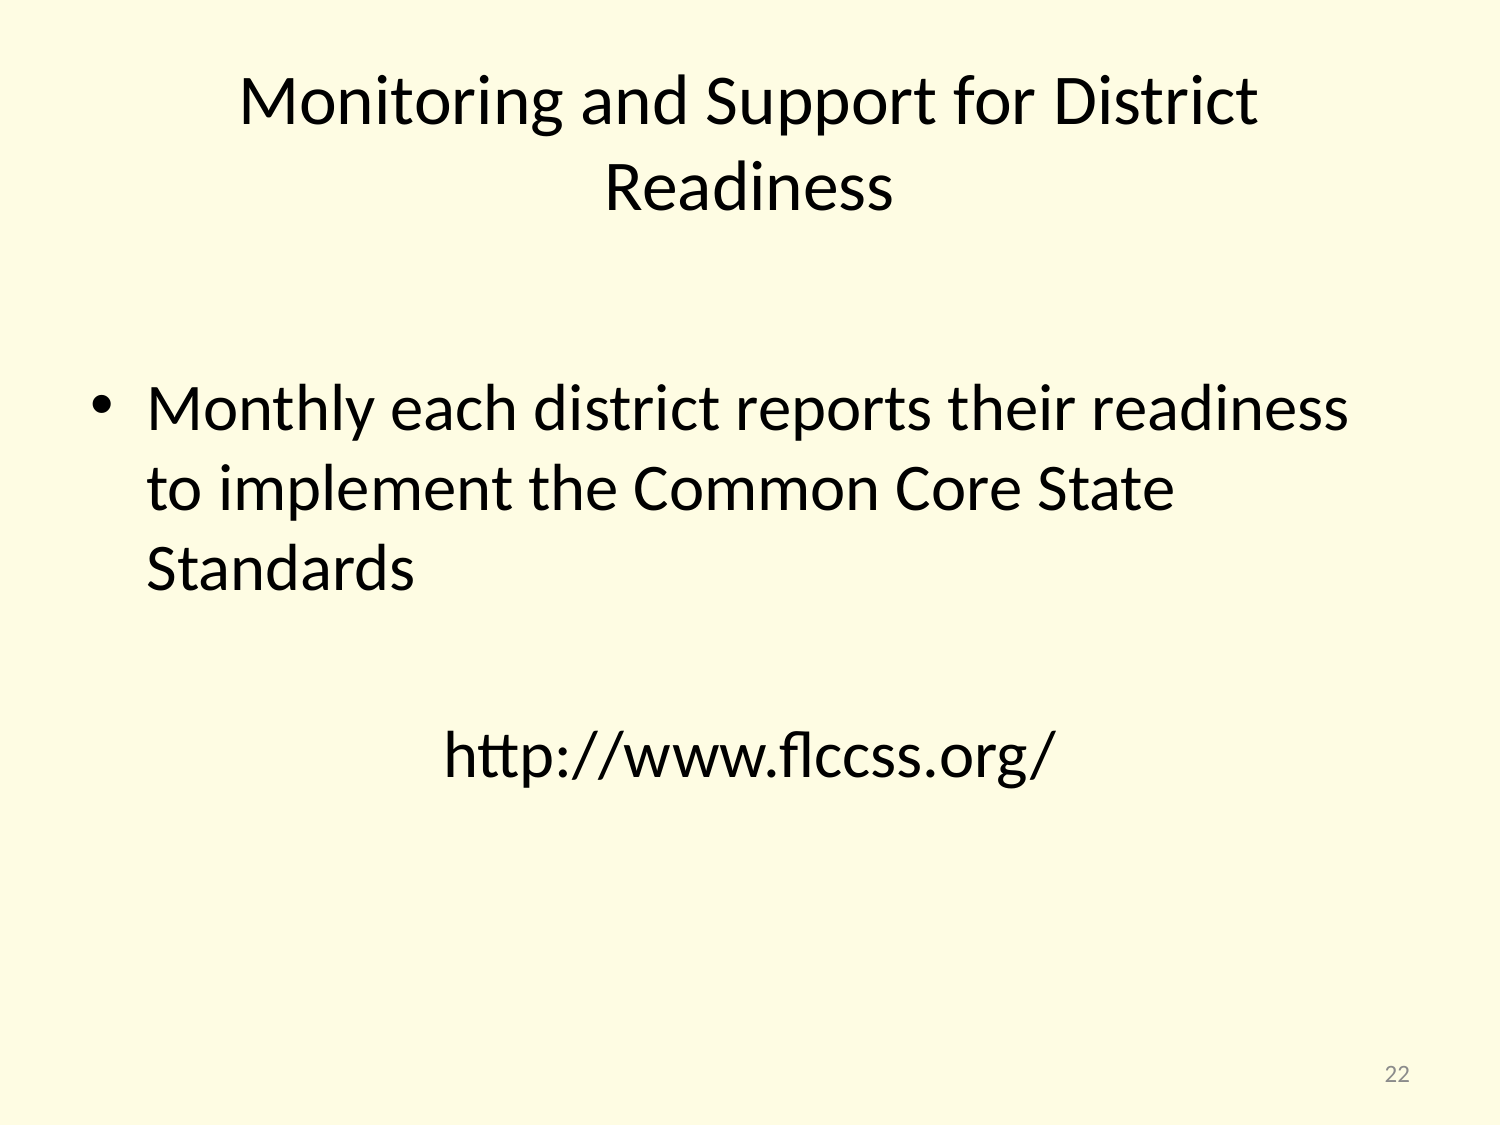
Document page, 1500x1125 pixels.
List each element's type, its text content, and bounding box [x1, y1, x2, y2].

title Monitoring and Support for District Readiness [75, 45, 1425, 233]
slide_number 22 [1074, 1042, 1425, 1103]
list Monthly each district reports their readiness to implement the Common Core State Standards http://www.flccss.org/ [75, 262, 1425, 1005]
